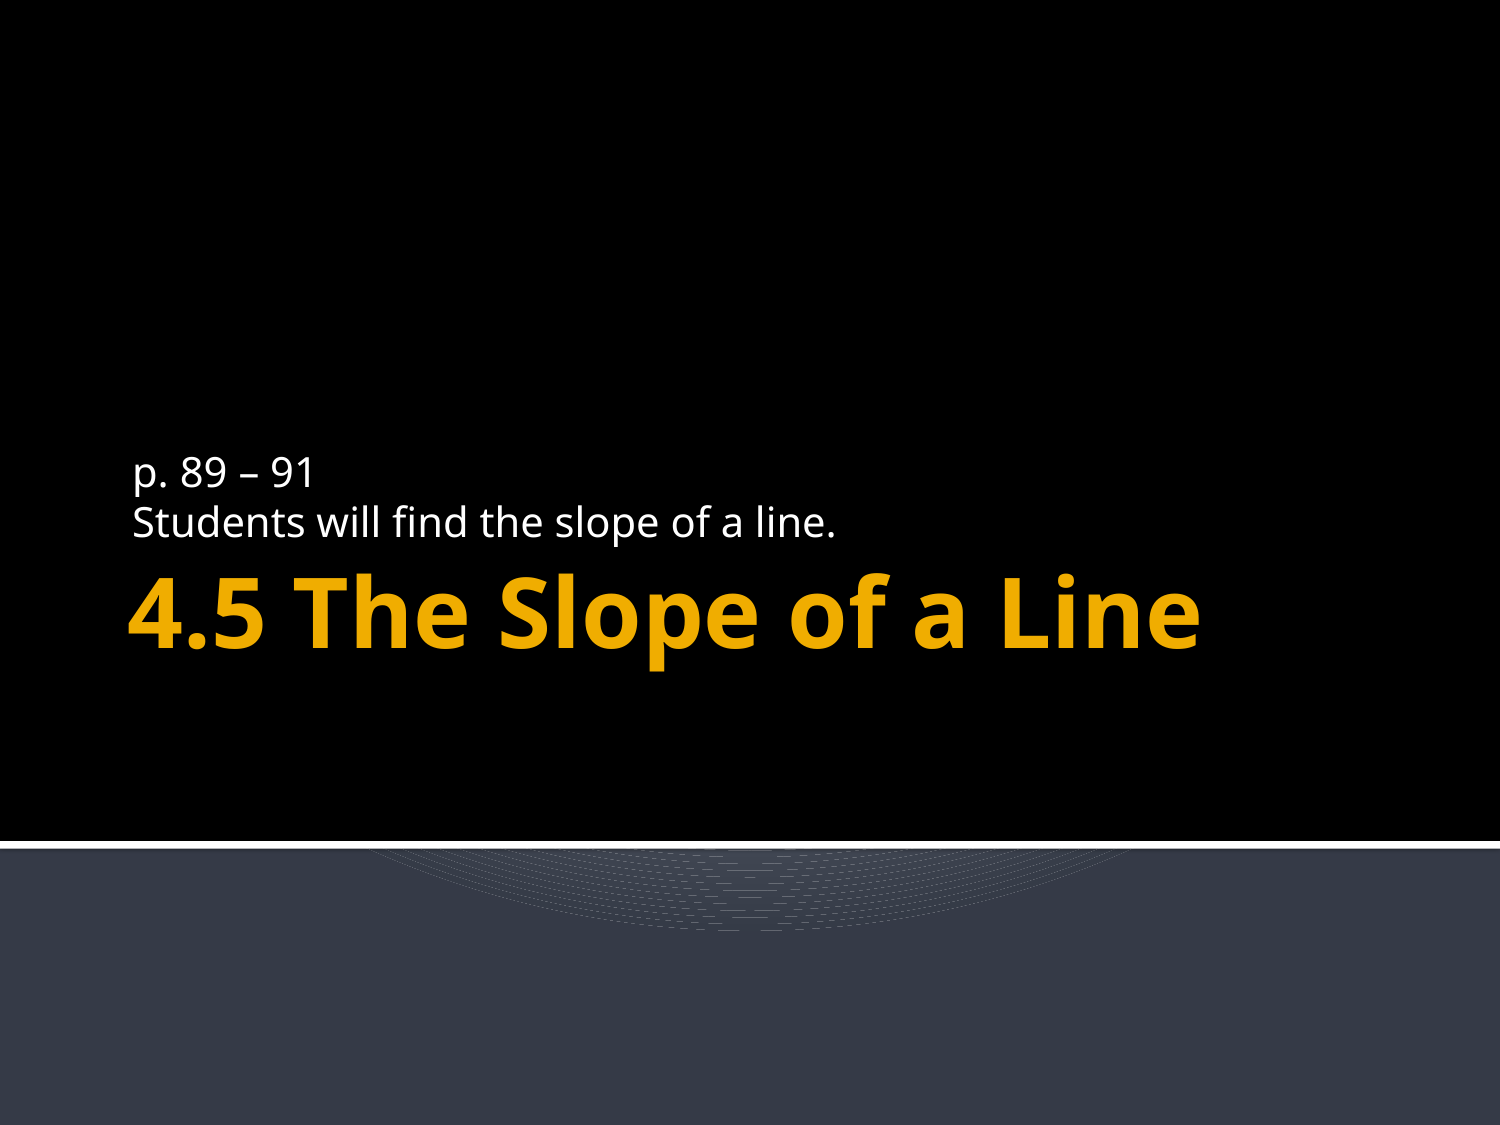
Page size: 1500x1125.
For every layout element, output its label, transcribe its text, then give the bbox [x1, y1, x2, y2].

subtitle p. 89 – 91 Students will find the slope of a line. [112, 299, 1438, 546]
title 4.5 The Slope of a Line [112, 550, 1438, 825]
